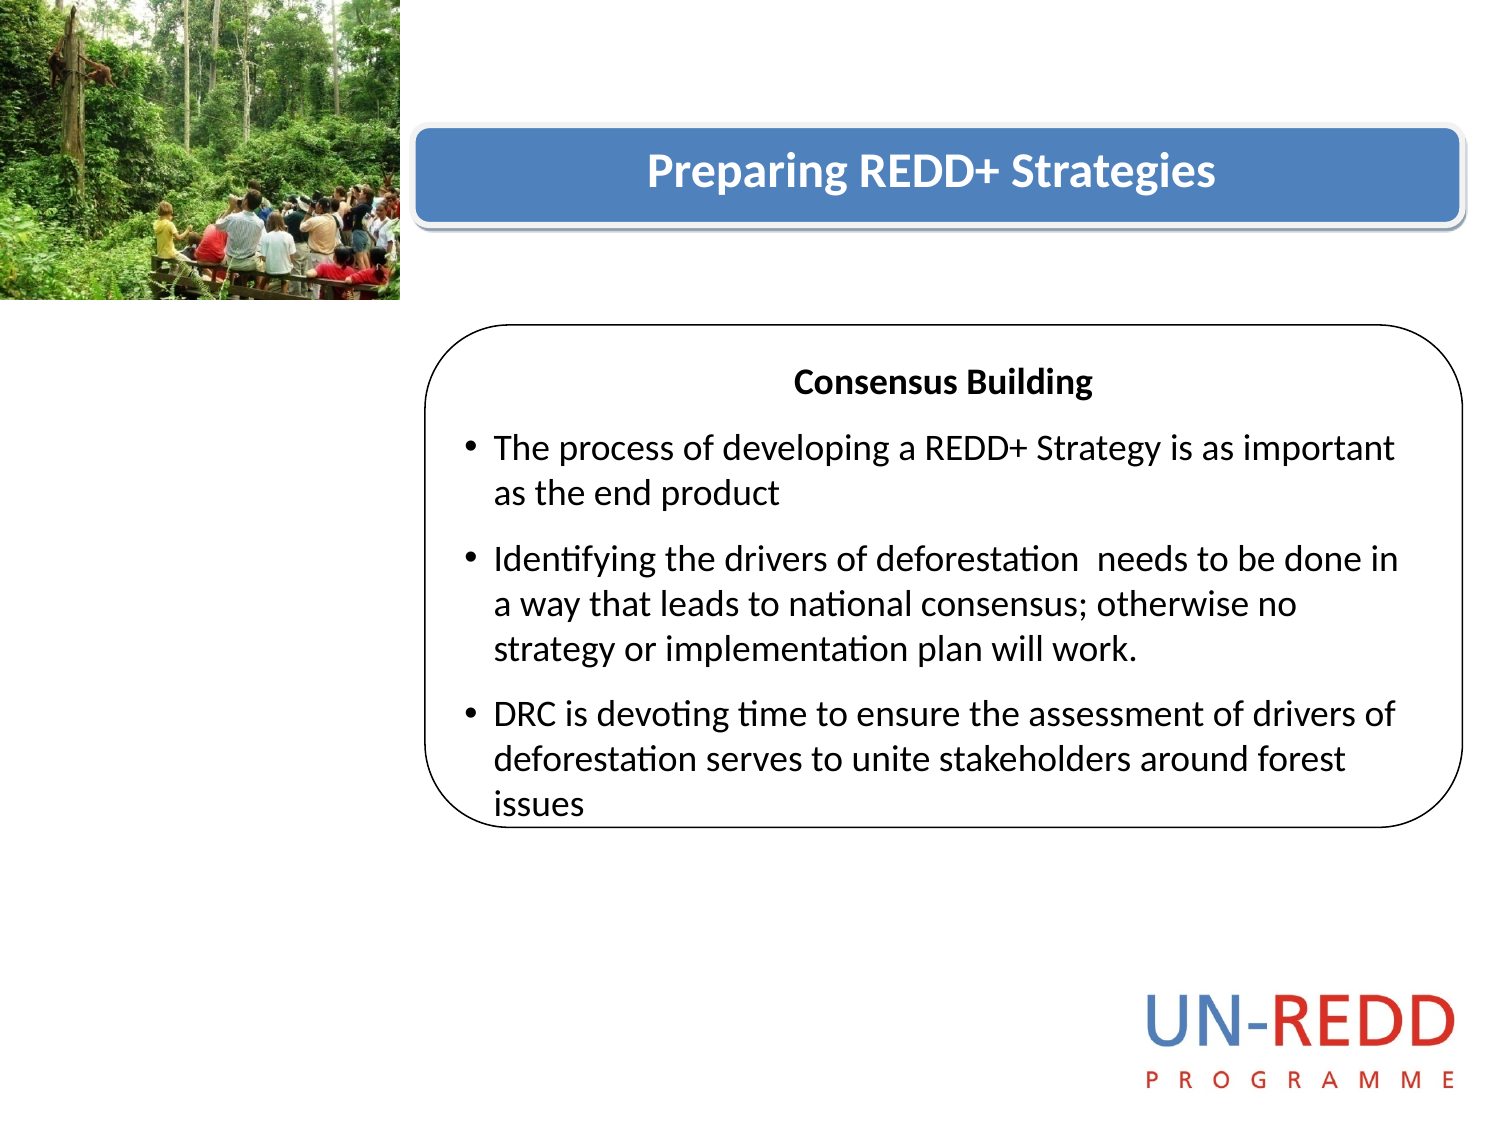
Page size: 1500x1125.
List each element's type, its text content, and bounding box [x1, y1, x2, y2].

text_box Preparing REDD+ Strategies [412, 125, 1463, 225]
picture [1127, 961, 1463, 1106]
picture [0, 0, 401, 301]
text_box Consensus Building The process of developing a REDD+ Strategy is as important as the end product Identifying the drivers of deforestation needs to be done in a way that leads to national consensus; otherwise no strategy or implementation plan will work. DRC is devoting time to ensure the assessment of drivers of deforestation serves to unite stakeholders around forest issues [424, 324, 1463, 828]
